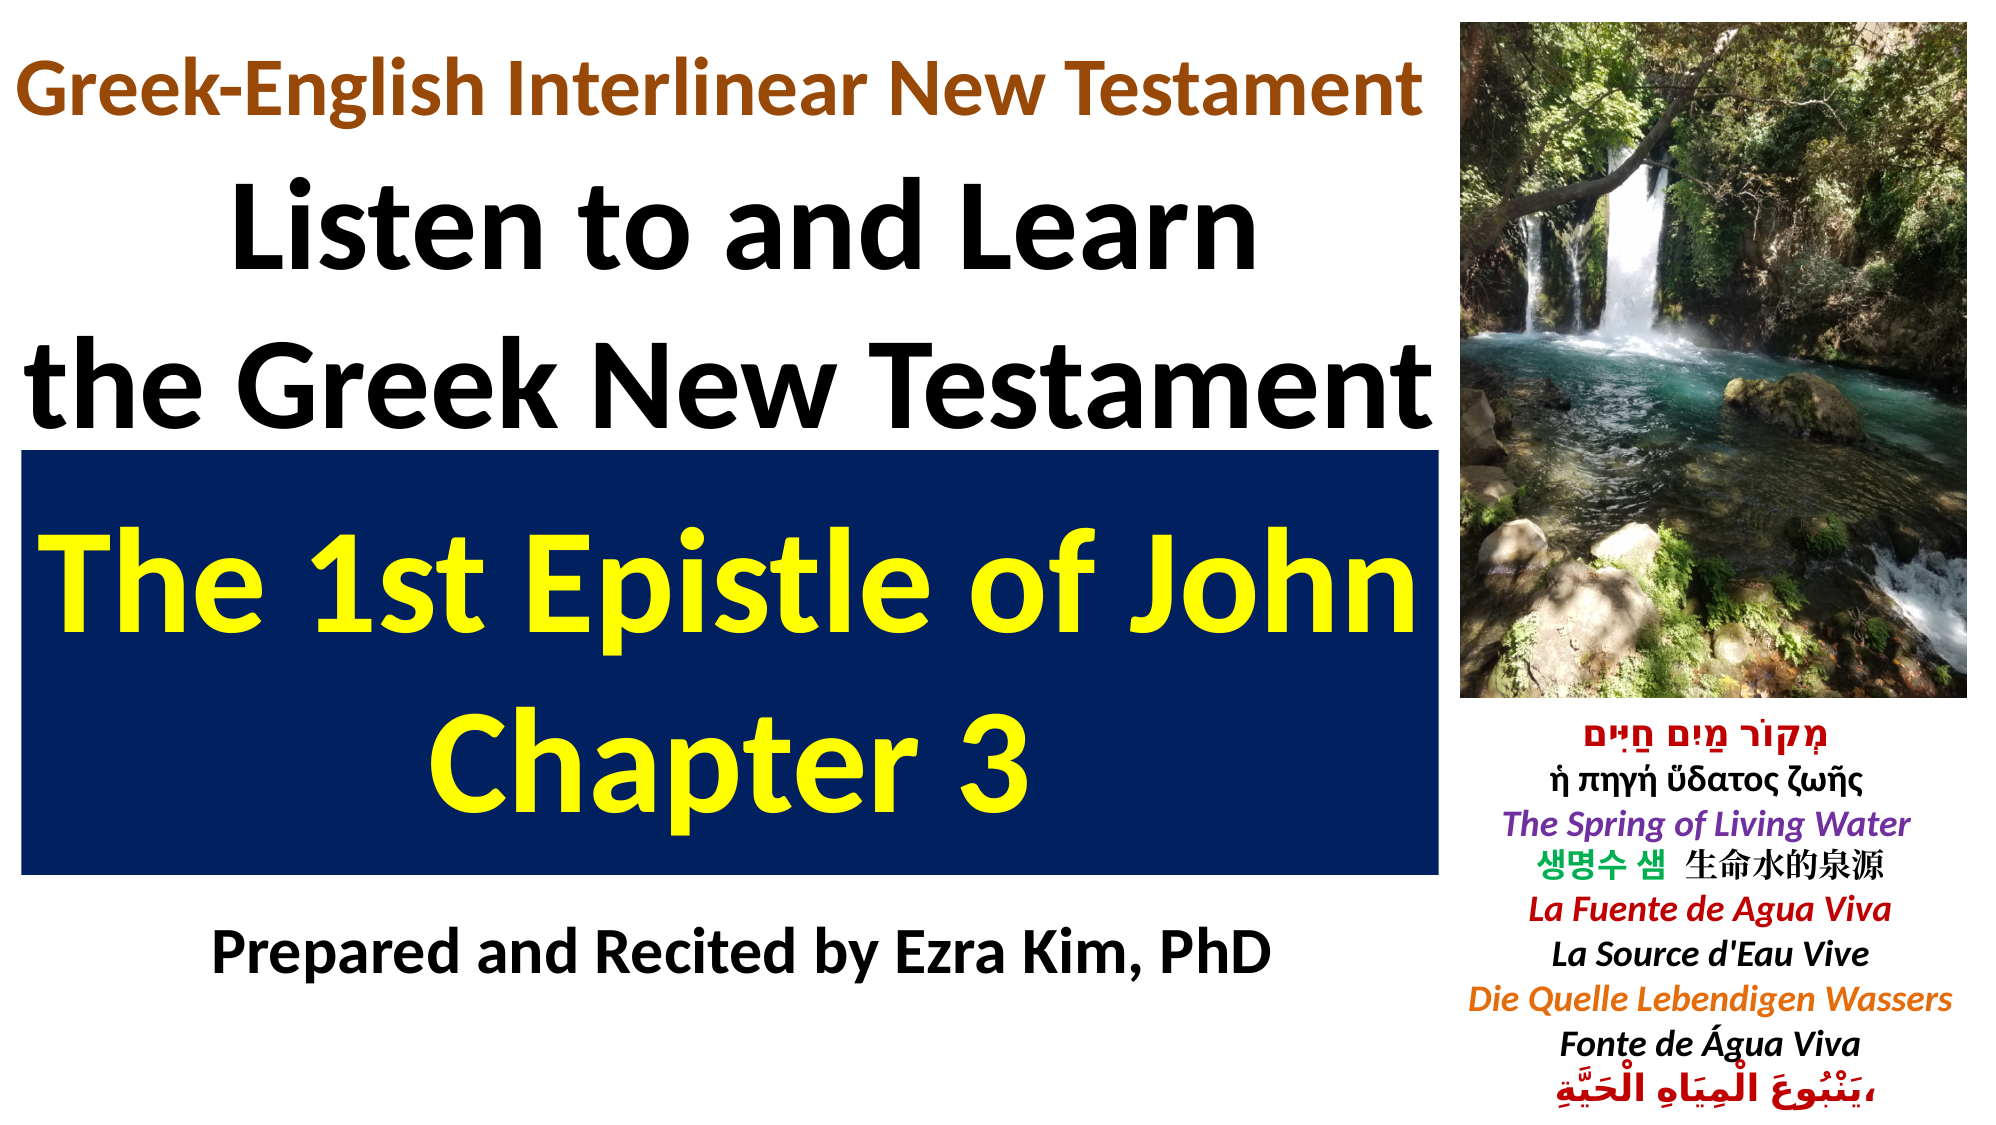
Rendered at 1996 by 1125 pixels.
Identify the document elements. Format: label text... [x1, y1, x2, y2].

picture [1459, 22, 1967, 698]
title The 1st Epistle of John Chapter 3 [21, 463, 1439, 875]
subtitle Prepared and Recited by Ezra Kim, PhD [142, 900, 1343, 1013]
text_box Greek-English Interlinear New Testament Listen to and Learn the Greek New Testament [0, 24, 1456, 463]
text_box מְקוֹר מַיִם חַיִּים ἡ πηγή ὕδατος ζωῆς The Spring of Living Water 생명수 샘 生命水的泉源 La Fuente de Agua Viva La Source d'Eau Vive Die Quelle Lebendigen Wassers Fonte de Água Viva ‎ يَنْبُوعَ الْمِيَاهِ الْحَيَّةِ، [1450, 701, 1972, 1116]
